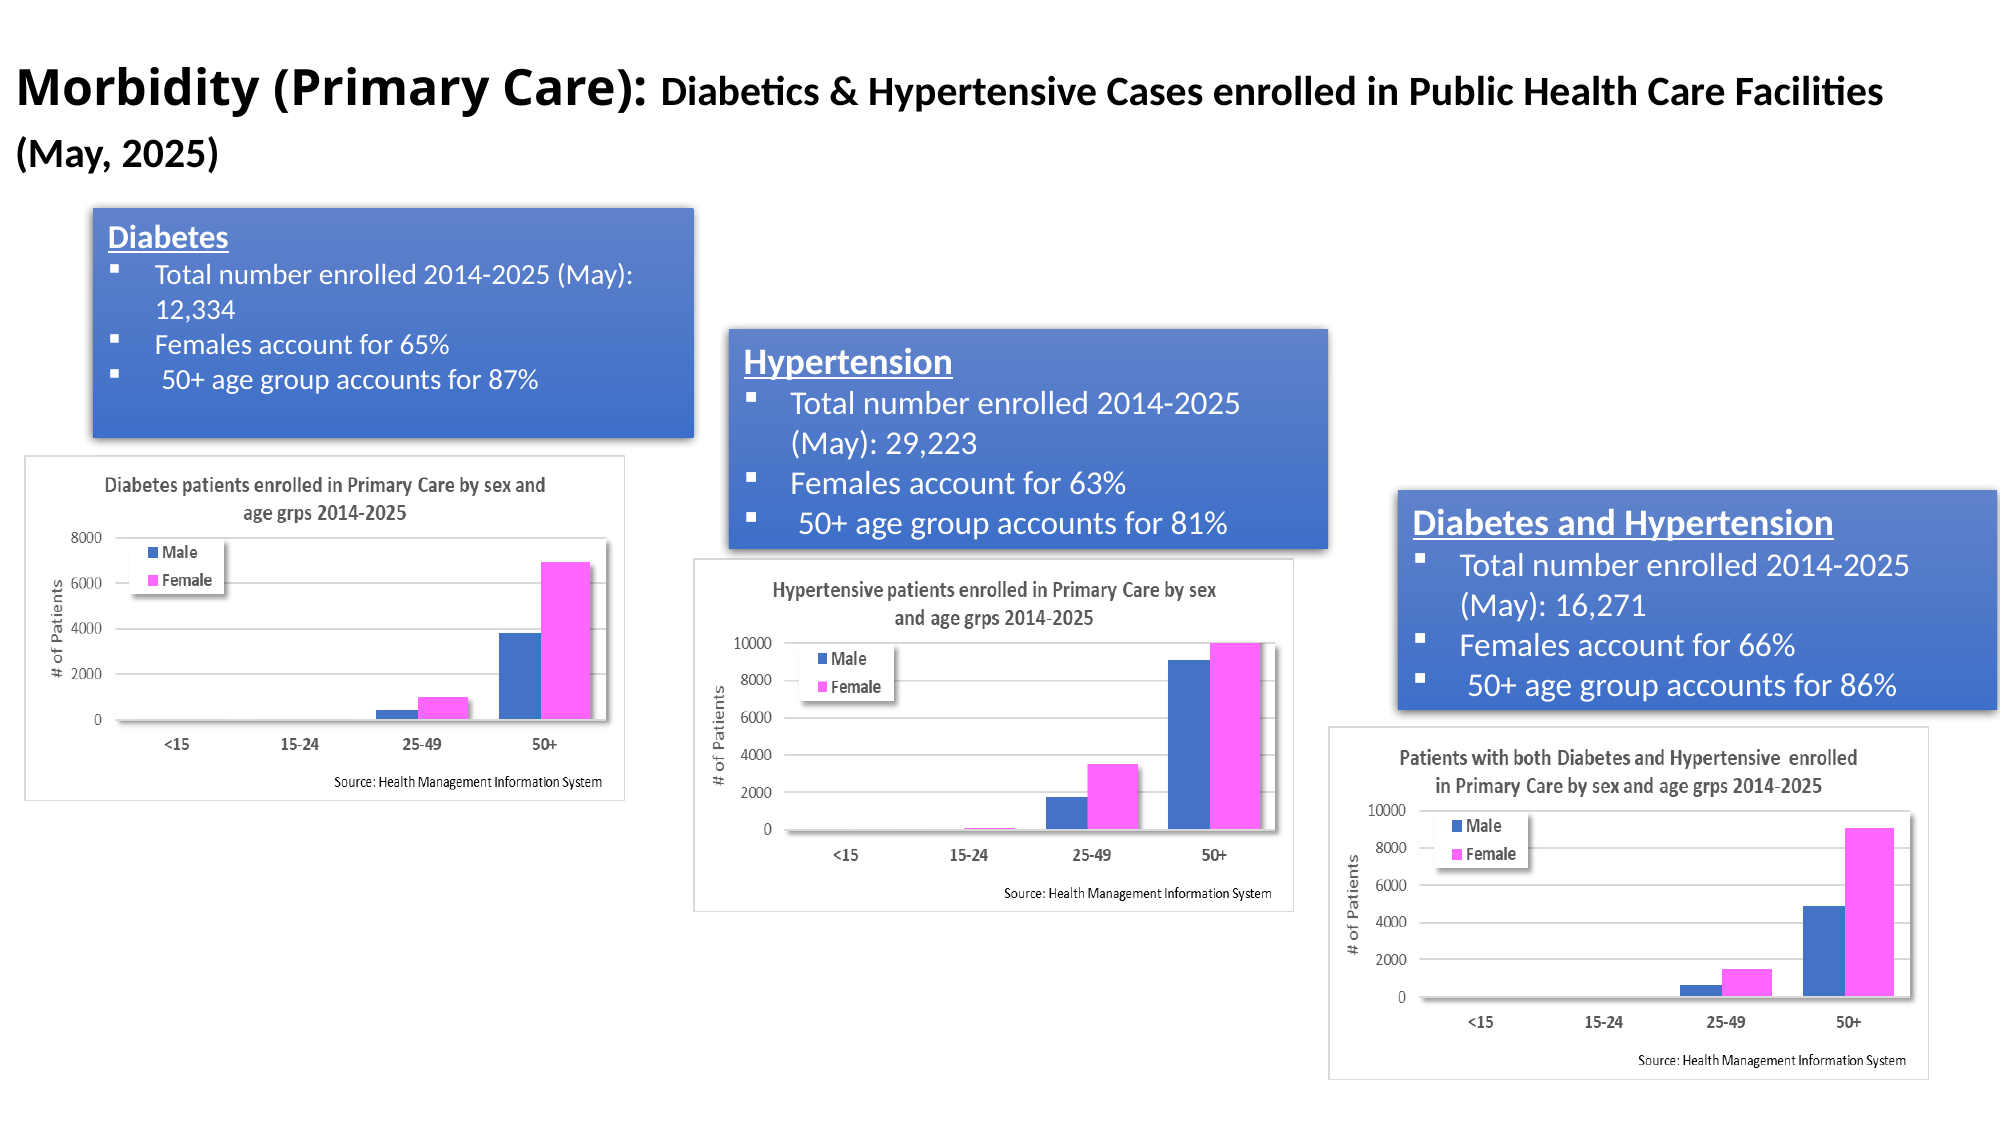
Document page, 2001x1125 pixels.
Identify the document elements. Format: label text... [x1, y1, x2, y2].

picture [1328, 726, 1929, 1080]
text_box Diabetes and Hypertension Total number enrolled 2014-2025 (May): 16,271 Females account for 66% 50+ age group accounts for 86% [1397, 490, 1998, 710]
text_box Morbidity (Primary Care): Diabetics & Hypertensive Cases enrolled in Public Health Care Facilities (May, 2025) [0, 36, 2000, 211]
text_box Diabetes Total number enrolled 2014-2025 (May): 12,334 Females account for 65% 50+ age group accounts for 87% [93, 211, 694, 438]
picture [693, 558, 1294, 912]
picture [24, 454, 625, 801]
text_box Hypertension Total number enrolled 2014-2025 (May): 29,223 Females account for 63% 50+ age group accounts for 81% [728, 329, 1329, 549]
